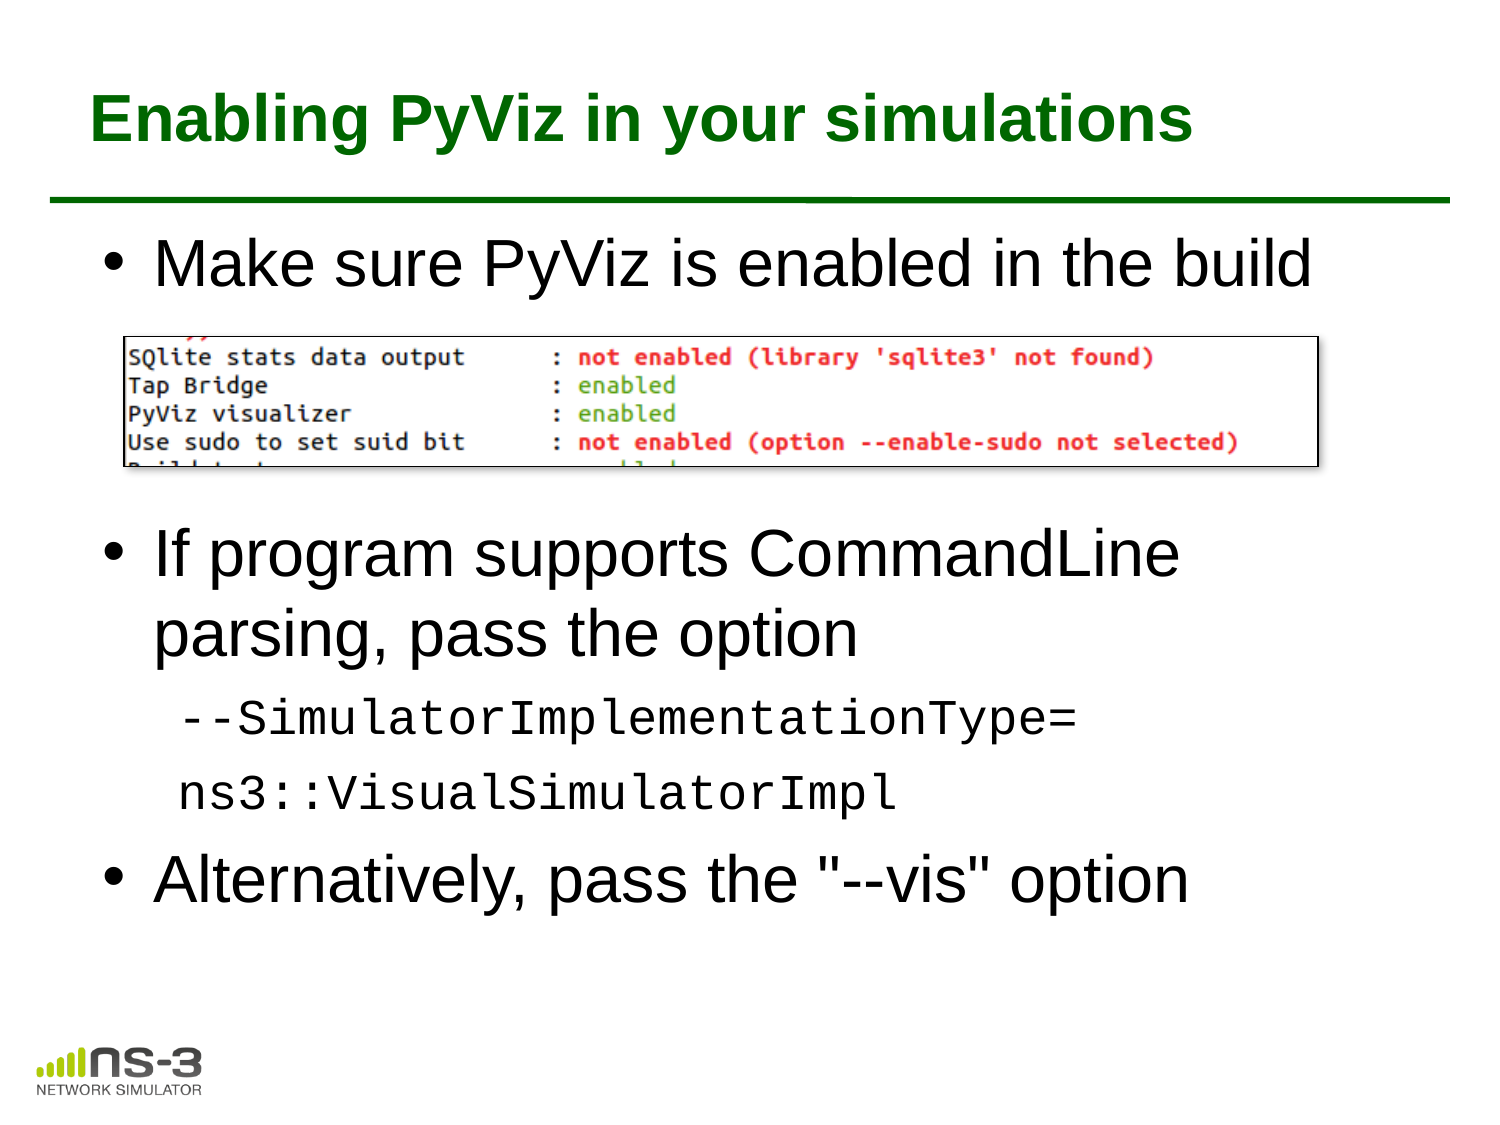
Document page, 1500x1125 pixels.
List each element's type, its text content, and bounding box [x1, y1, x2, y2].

picture [24, 1017, 213, 1125]
title Enabling PyViz in your simulations [74, 44, 1421, 186]
picture [124, 337, 1318, 466]
list Make sure PyViz is enabled in the build If program supports CommandLine parsing, pass the option --SimulatorImplementationType= ns3::VisualSimulatorImpl Alternatively, pass the "--vis" option [87, 212, 1433, 1012]
